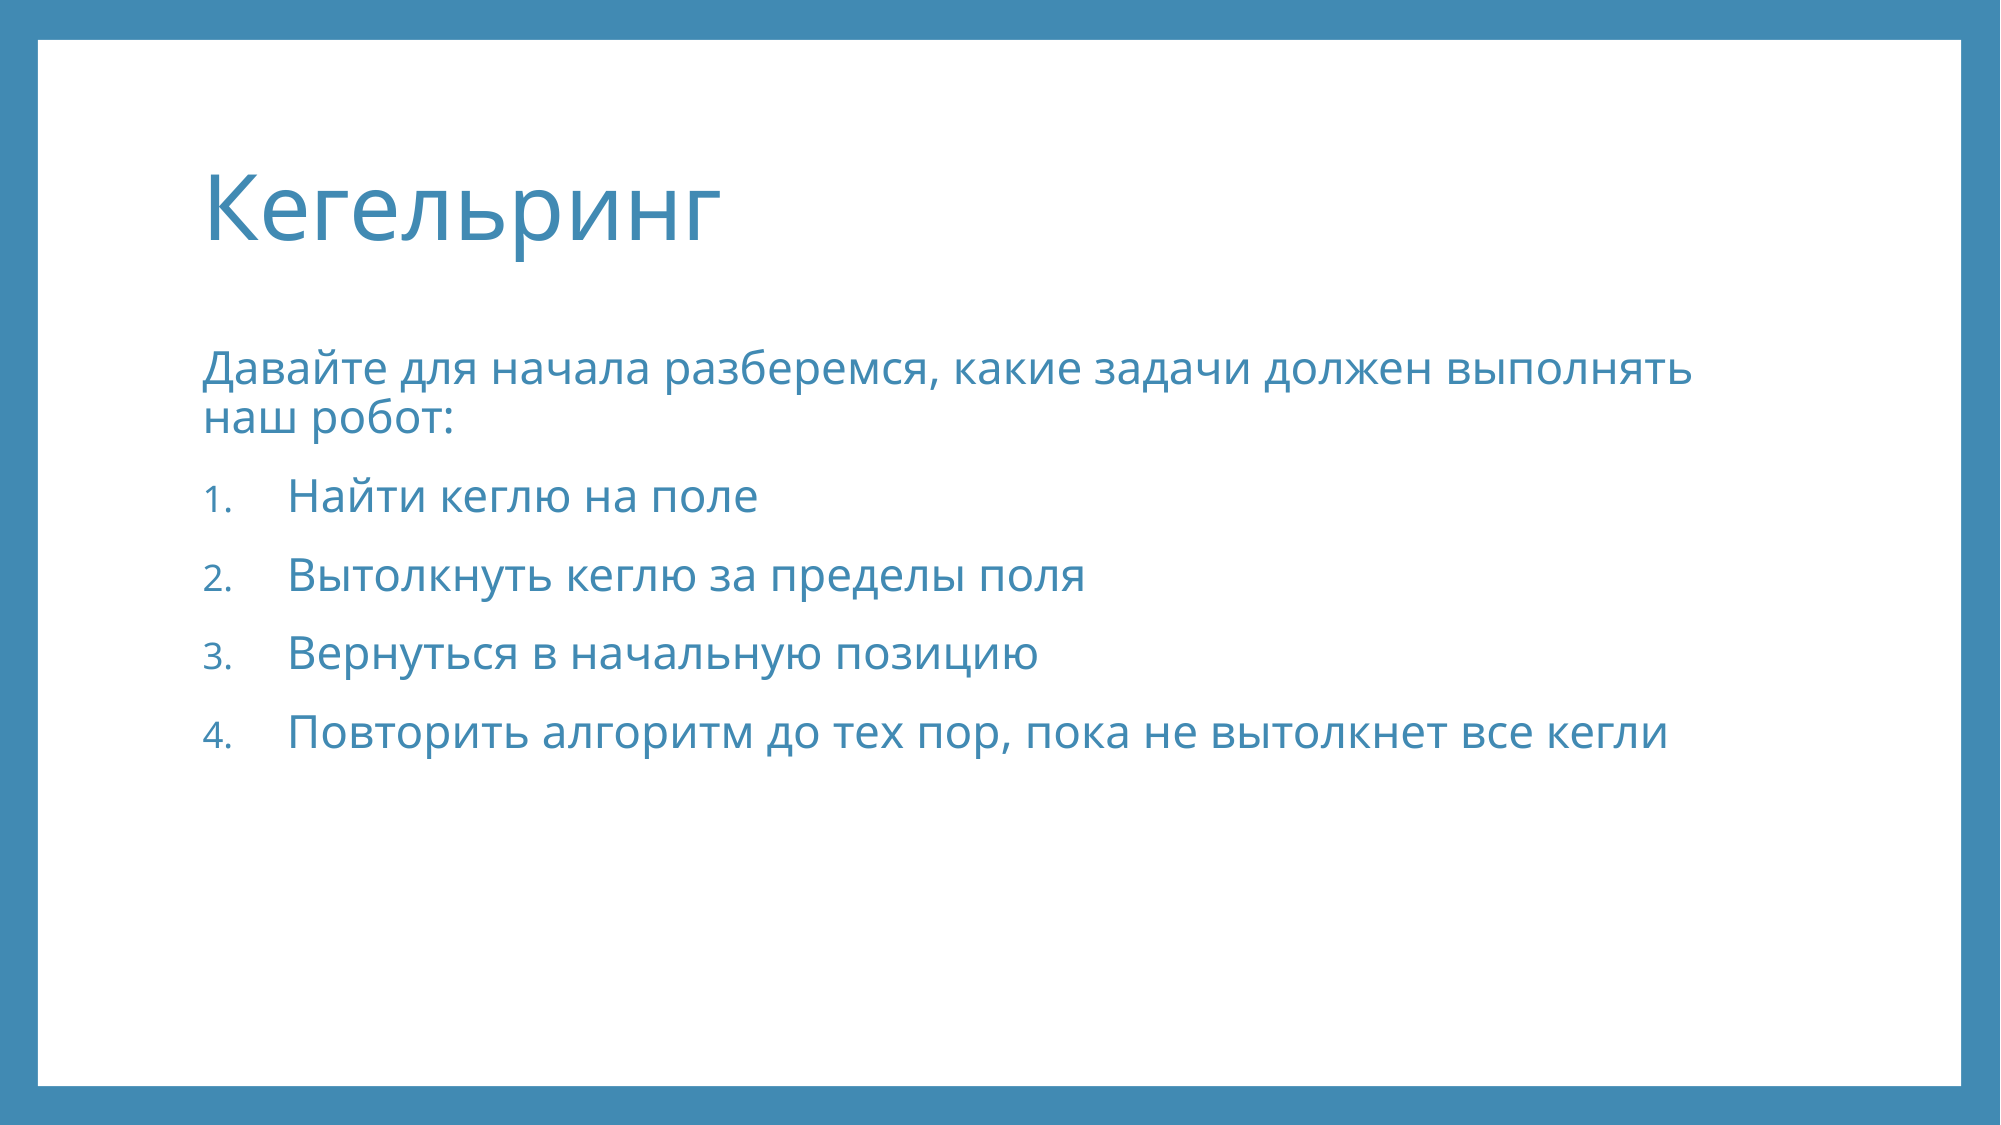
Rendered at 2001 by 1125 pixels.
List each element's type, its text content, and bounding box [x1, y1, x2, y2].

list Давайте для начала разберемся, какие задачи должен выполнять наш робот: Найти кеглю на поле Вытолкнуть кеглю за пределы поля Вернуться в начальную позицию Повторить алгоритм до тех пор, пока не вытолкнет все кегли [187, 337, 1808, 1000]
title Кегельринг [187, 99, 1808, 323]
